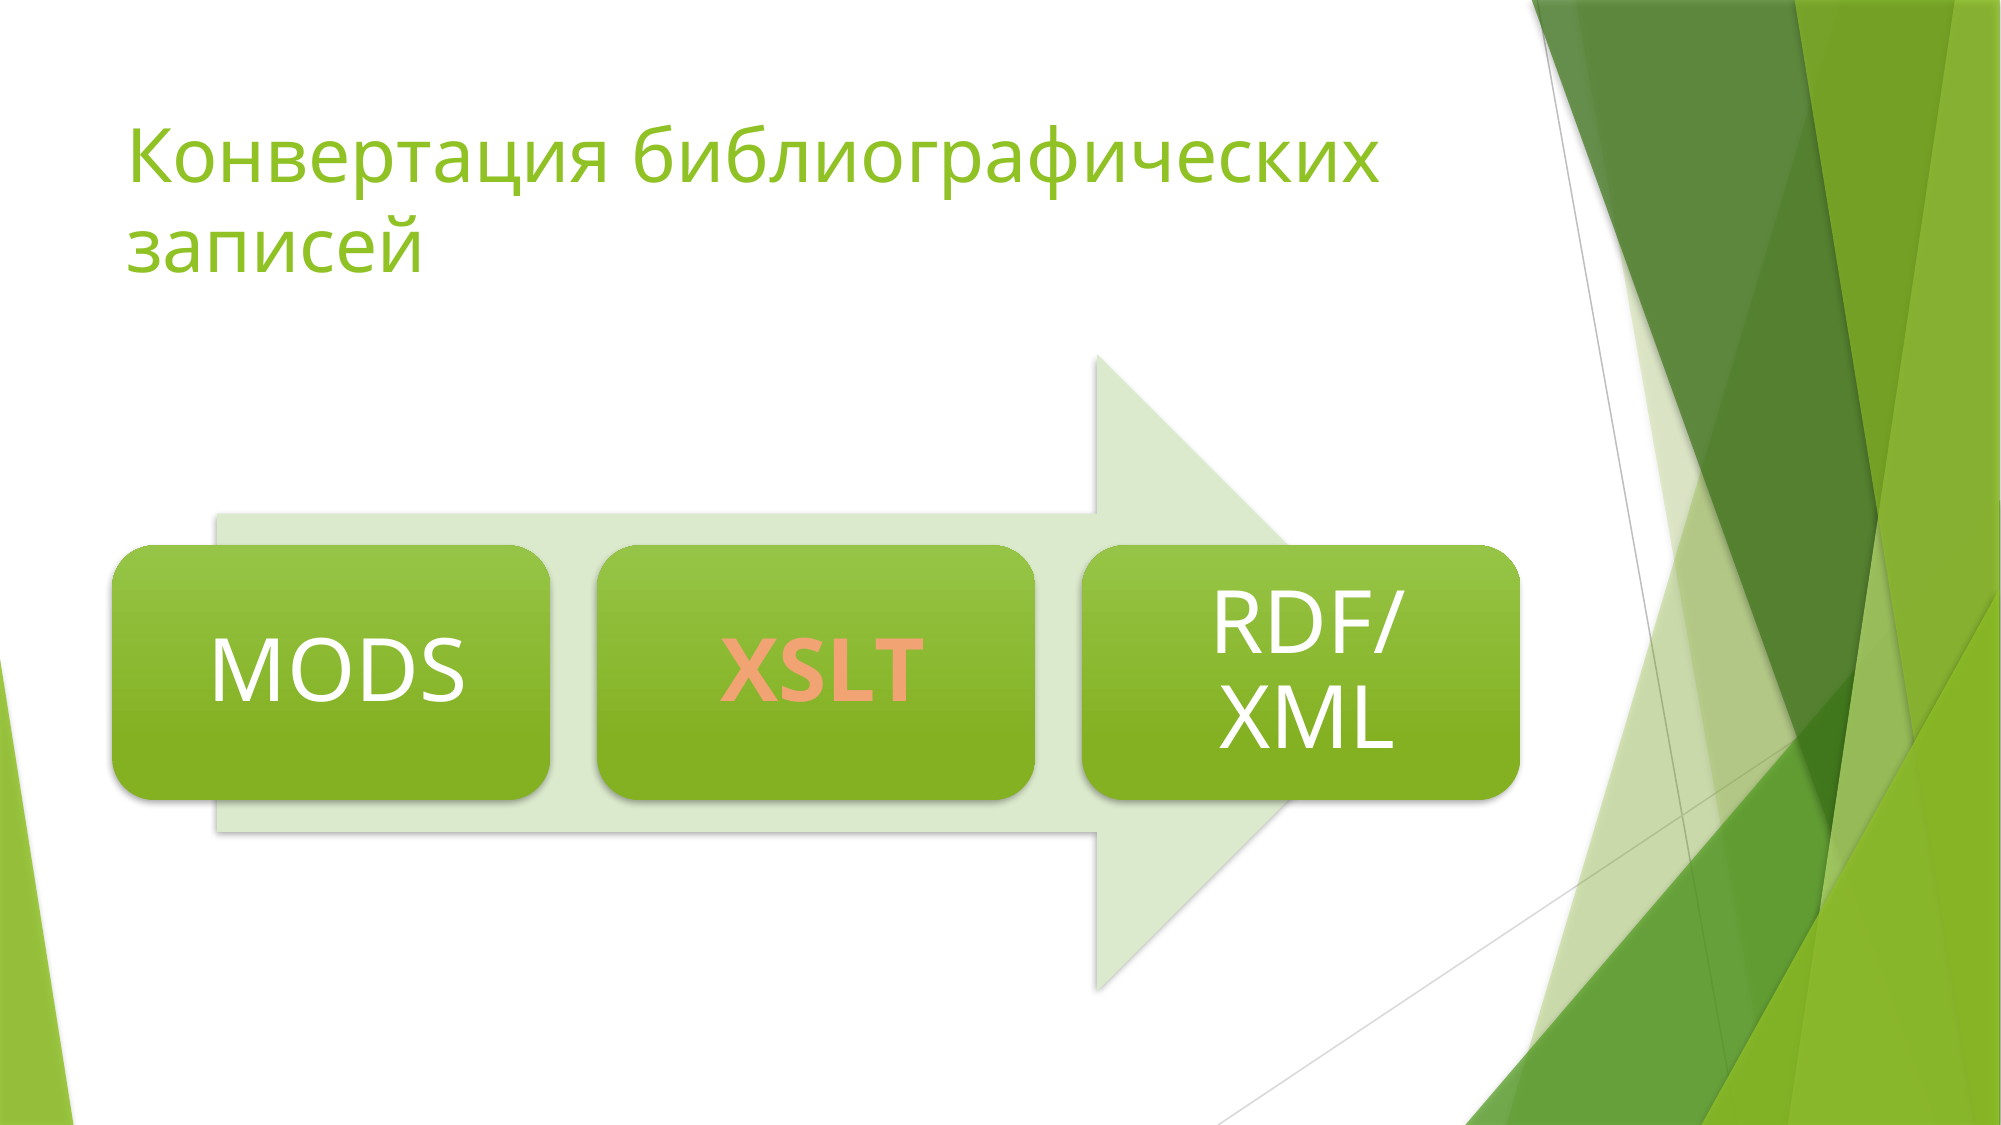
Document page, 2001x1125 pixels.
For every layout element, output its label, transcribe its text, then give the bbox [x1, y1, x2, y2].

title Конвертация библиографических записей [111, 99, 1522, 317]
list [110, 353, 1522, 992]
